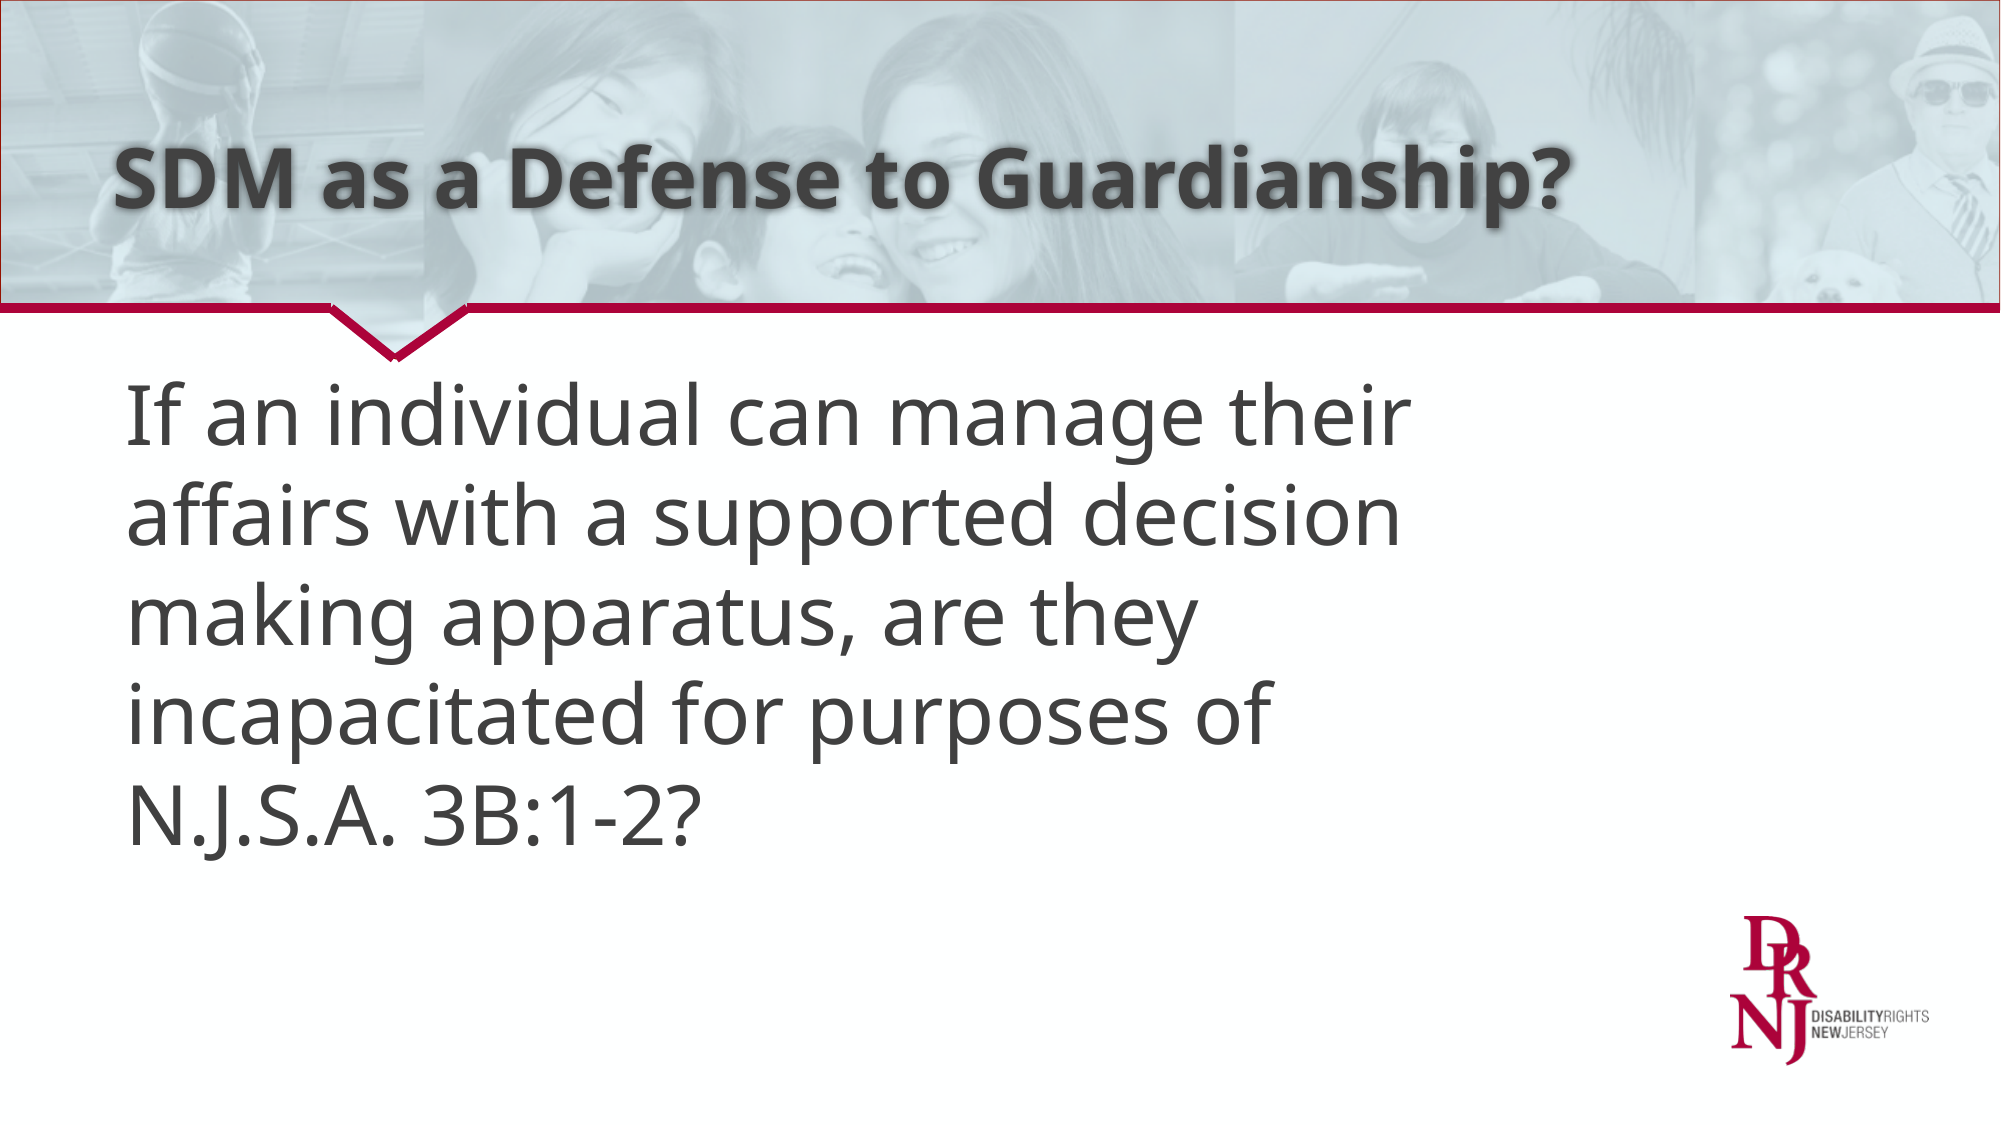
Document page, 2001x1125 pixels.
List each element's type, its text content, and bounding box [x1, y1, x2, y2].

picture [1730, 916, 1929, 1066]
text_box If an individual can manage their affairs with a supported decision making apparatus, are they incapacitated for purposes of N.J.S.A. 3B:1-2? [111, 354, 1522, 991]
title SDM as a Defense to Guardianship? [97, 73, 1868, 233]
